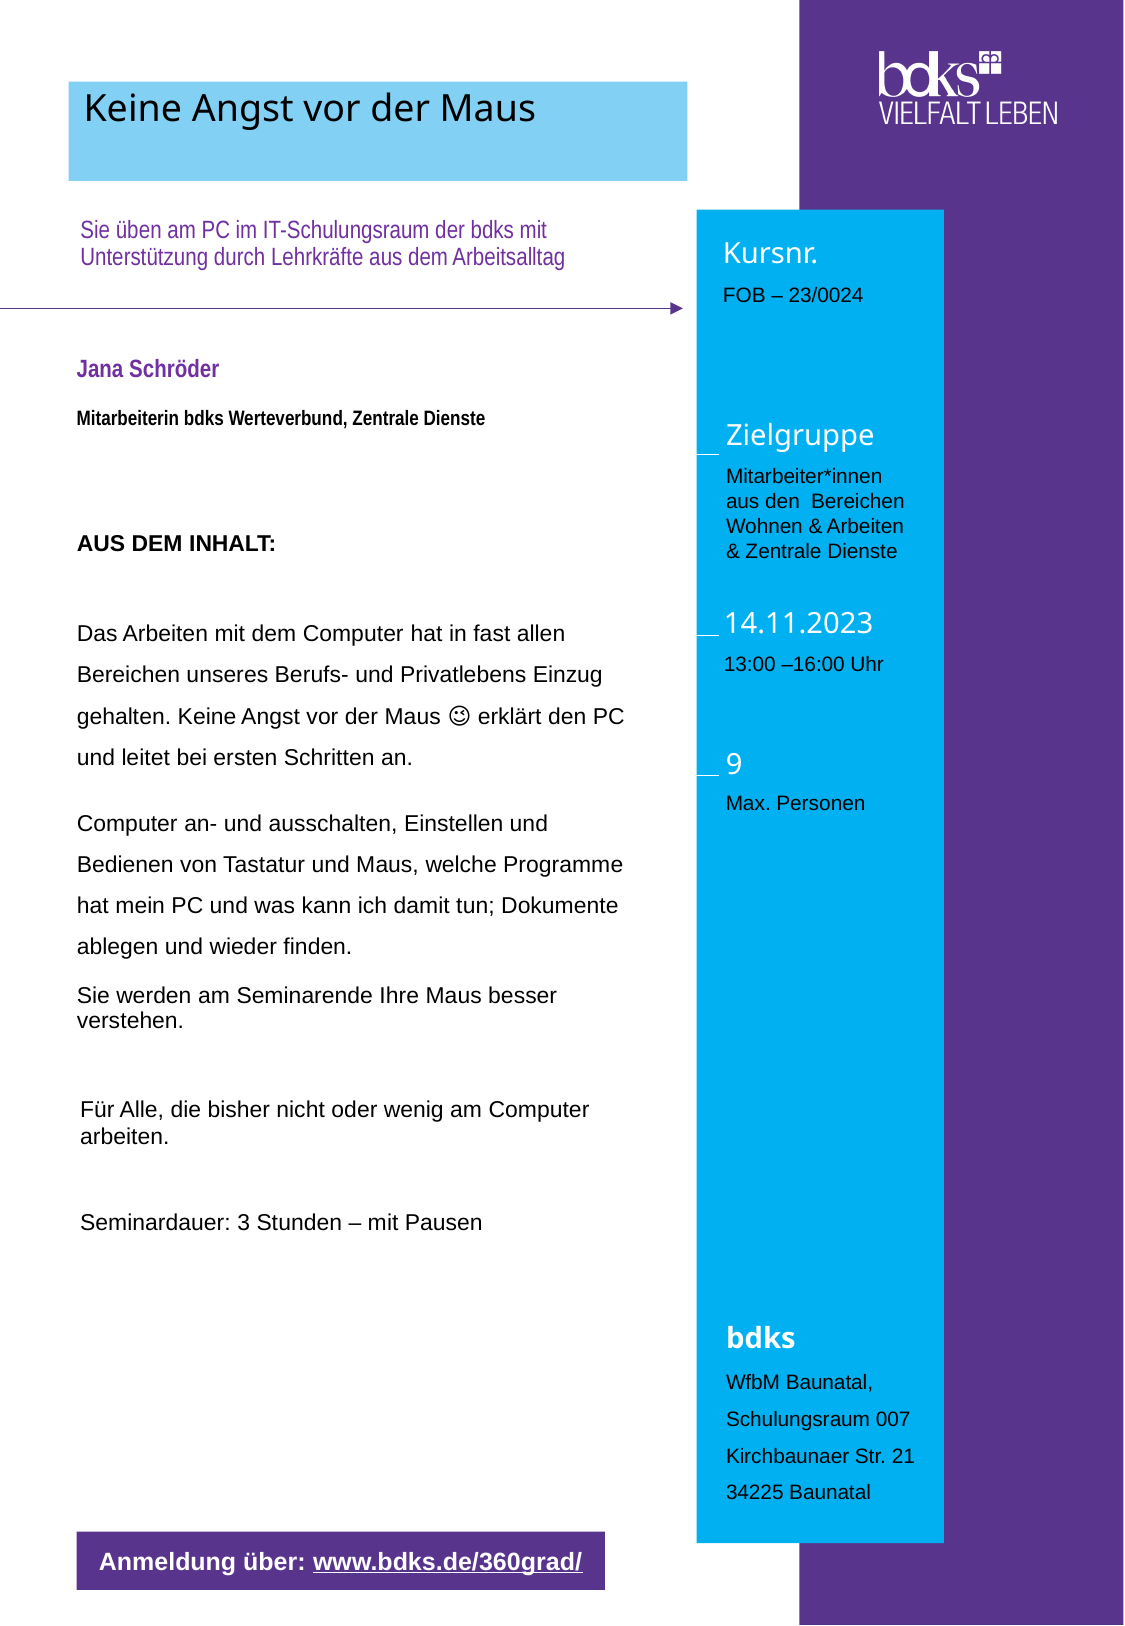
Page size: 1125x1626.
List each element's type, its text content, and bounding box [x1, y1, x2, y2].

text_box Kursnr. FOB – 23/0024 [707, 227, 924, 317]
text_box AUS DEM INHALT: Das Arbeiten mit dem Computer hat in fast allen Bereichen unseres Berufs- und Privatlebens Einzug gehalten. Keine Angst vor der Maus 😉 erklärt den PC und leitet bei ersten Schritten an. Computer an- und ausschalten, Einstellen und Bedienen von Tastatur und Maus, welche Programme hat mein PC und was kann ich damit tun; Dokumente ablegen und wieder finden. Sie werden am Seminarende Ihre Maus besser verstehen. [61, 523, 644, 1011]
text_box Anmeldung über: www.bdks.de/360grad/ [76, 1531, 605, 1590]
text_box Für Alle, die bisher nicht oder wenig am Computer arbeiten. Seminardauer: 3 Stunden – mit Pausen [65, 1086, 651, 1536]
slide_number 33 [794, 1506, 1048, 1593]
text_box Sie üben am PC im IT-Schulungsraum der bdks mit Unterstützung durch Lehrkräfte aus dem Arbeitsalltag [65, 209, 606, 278]
text_box bdks WfbM Baunatal, Schulungsraum 007 Kirchbaunaer Str. 21 34225 Baunatal [710, 1299, 957, 1500]
text_box [696, 777, 945, 1544]
text_box [696, 209, 945, 635]
text_box Jana Schröder Mitarbeiterin bdks Werteverbund, Zentrale Dienste [61, 348, 683, 489]
text_box [696, 636, 945, 775]
text_box 9 Max. Personen [710, 737, 954, 859]
picture [879, 51, 1057, 124]
text_box Zielgruppe Mitarbeiter*innen aus den Bereichen Wohnen & Arbeiten & Zentrale Dienste [710, 408, 927, 498]
text_box 14.11.2023 13:00 –16:00 Uhr [708, 596, 952, 686]
text_box [798, 0, 1124, 1625]
text_box Keine Angst vor der Maus [68, 81, 688, 181]
